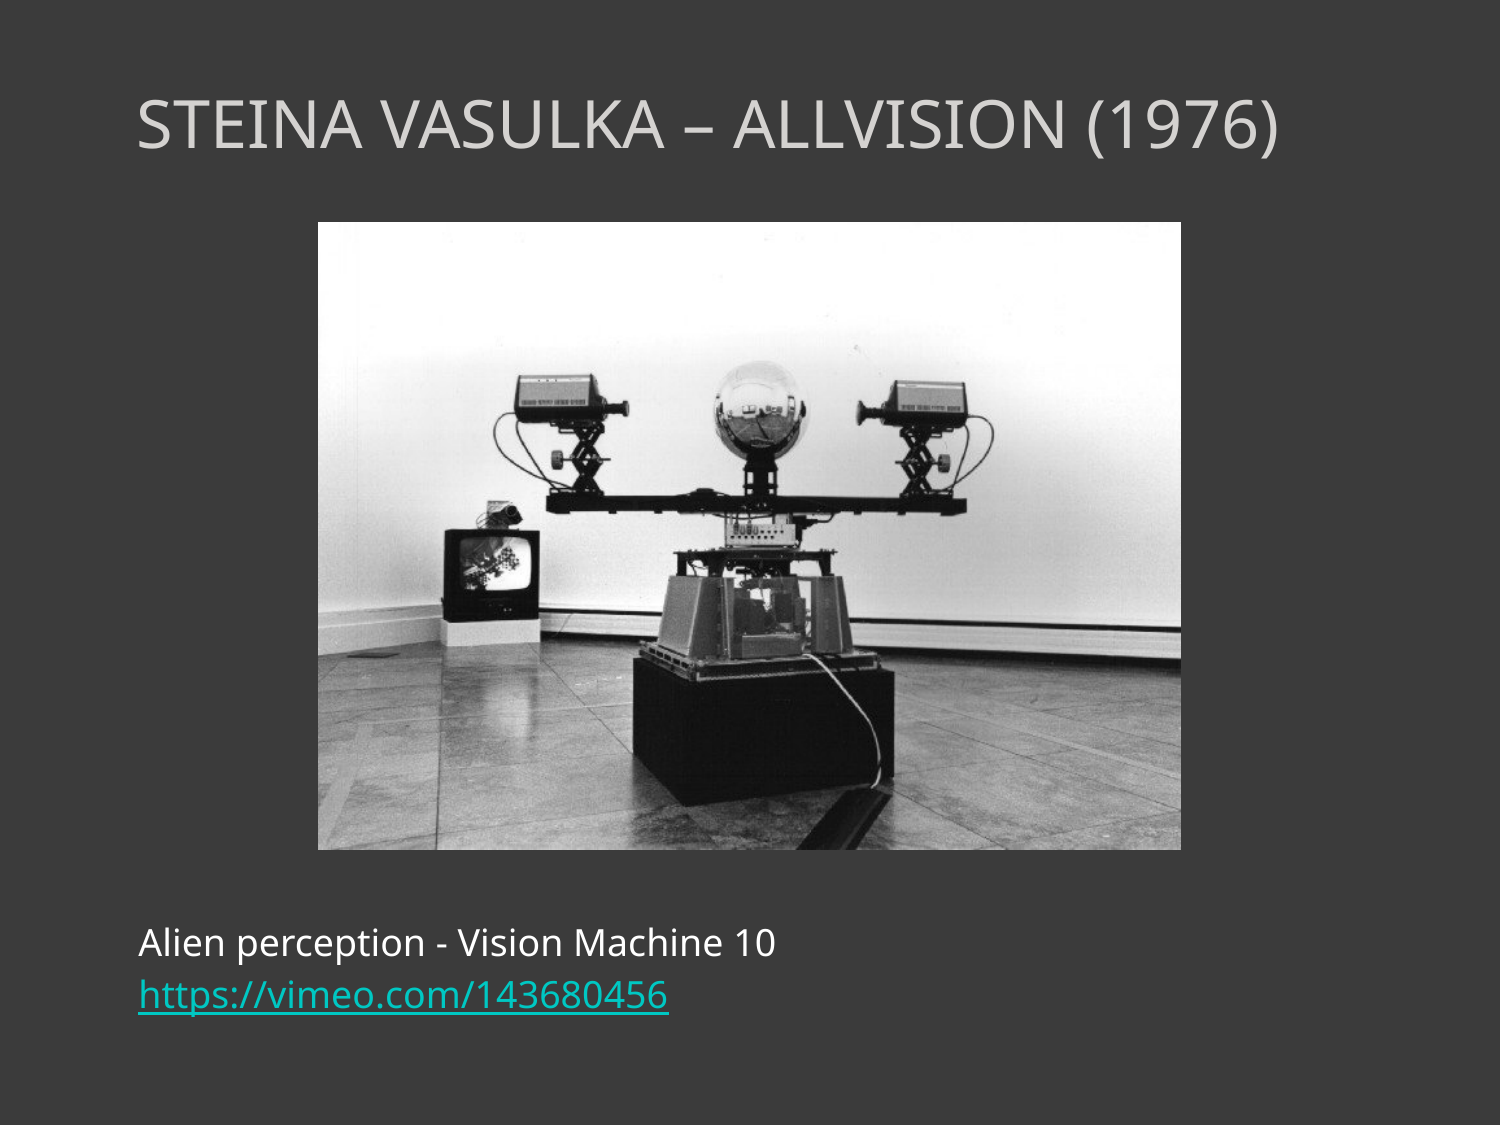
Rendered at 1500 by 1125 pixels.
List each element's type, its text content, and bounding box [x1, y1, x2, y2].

title Steina Vasulka – Allvision (1976) [121, 0, 1399, 162]
list Alien perception - Vision Machine 10 https://vimeo.com/143680456 [123, 918, 1399, 1057]
picture [318, 222, 1182, 851]
